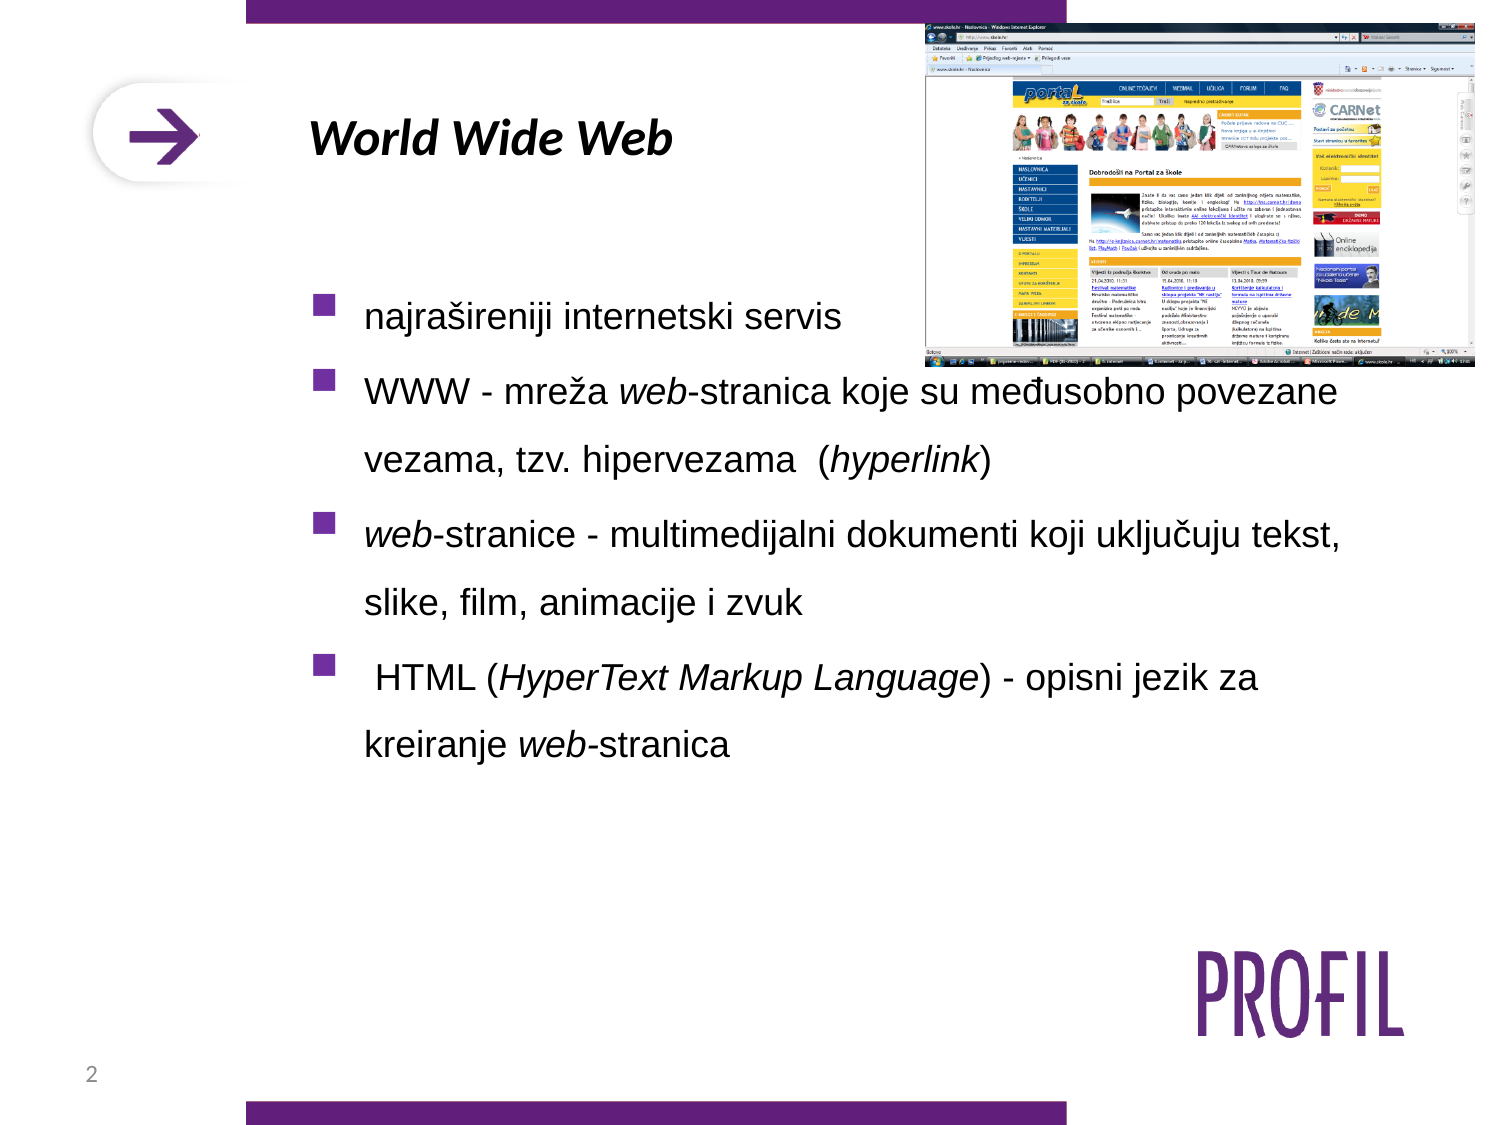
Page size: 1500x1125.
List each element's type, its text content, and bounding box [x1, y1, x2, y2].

title World Wide Web [292, 81, 920, 188]
list najrašireniji internetski servis WWW - mreža web-stranica koje su međusobno povezane vezama, tzv. hipervezama (hyperlink) web-stranice - multimedijalni dokumenti koji uključuju tekst, slike, film, animacije i zvuk HTML (HyperText Markup Language) - opisni jezik za kreiranje web-stranica [292, 262, 1426, 1006]
slide_number 2 [70, 1042, 421, 1103]
picture [82, 73, 307, 191]
picture [1195, 1006, 1407, 1039]
picture [925, 23, 1475, 367]
